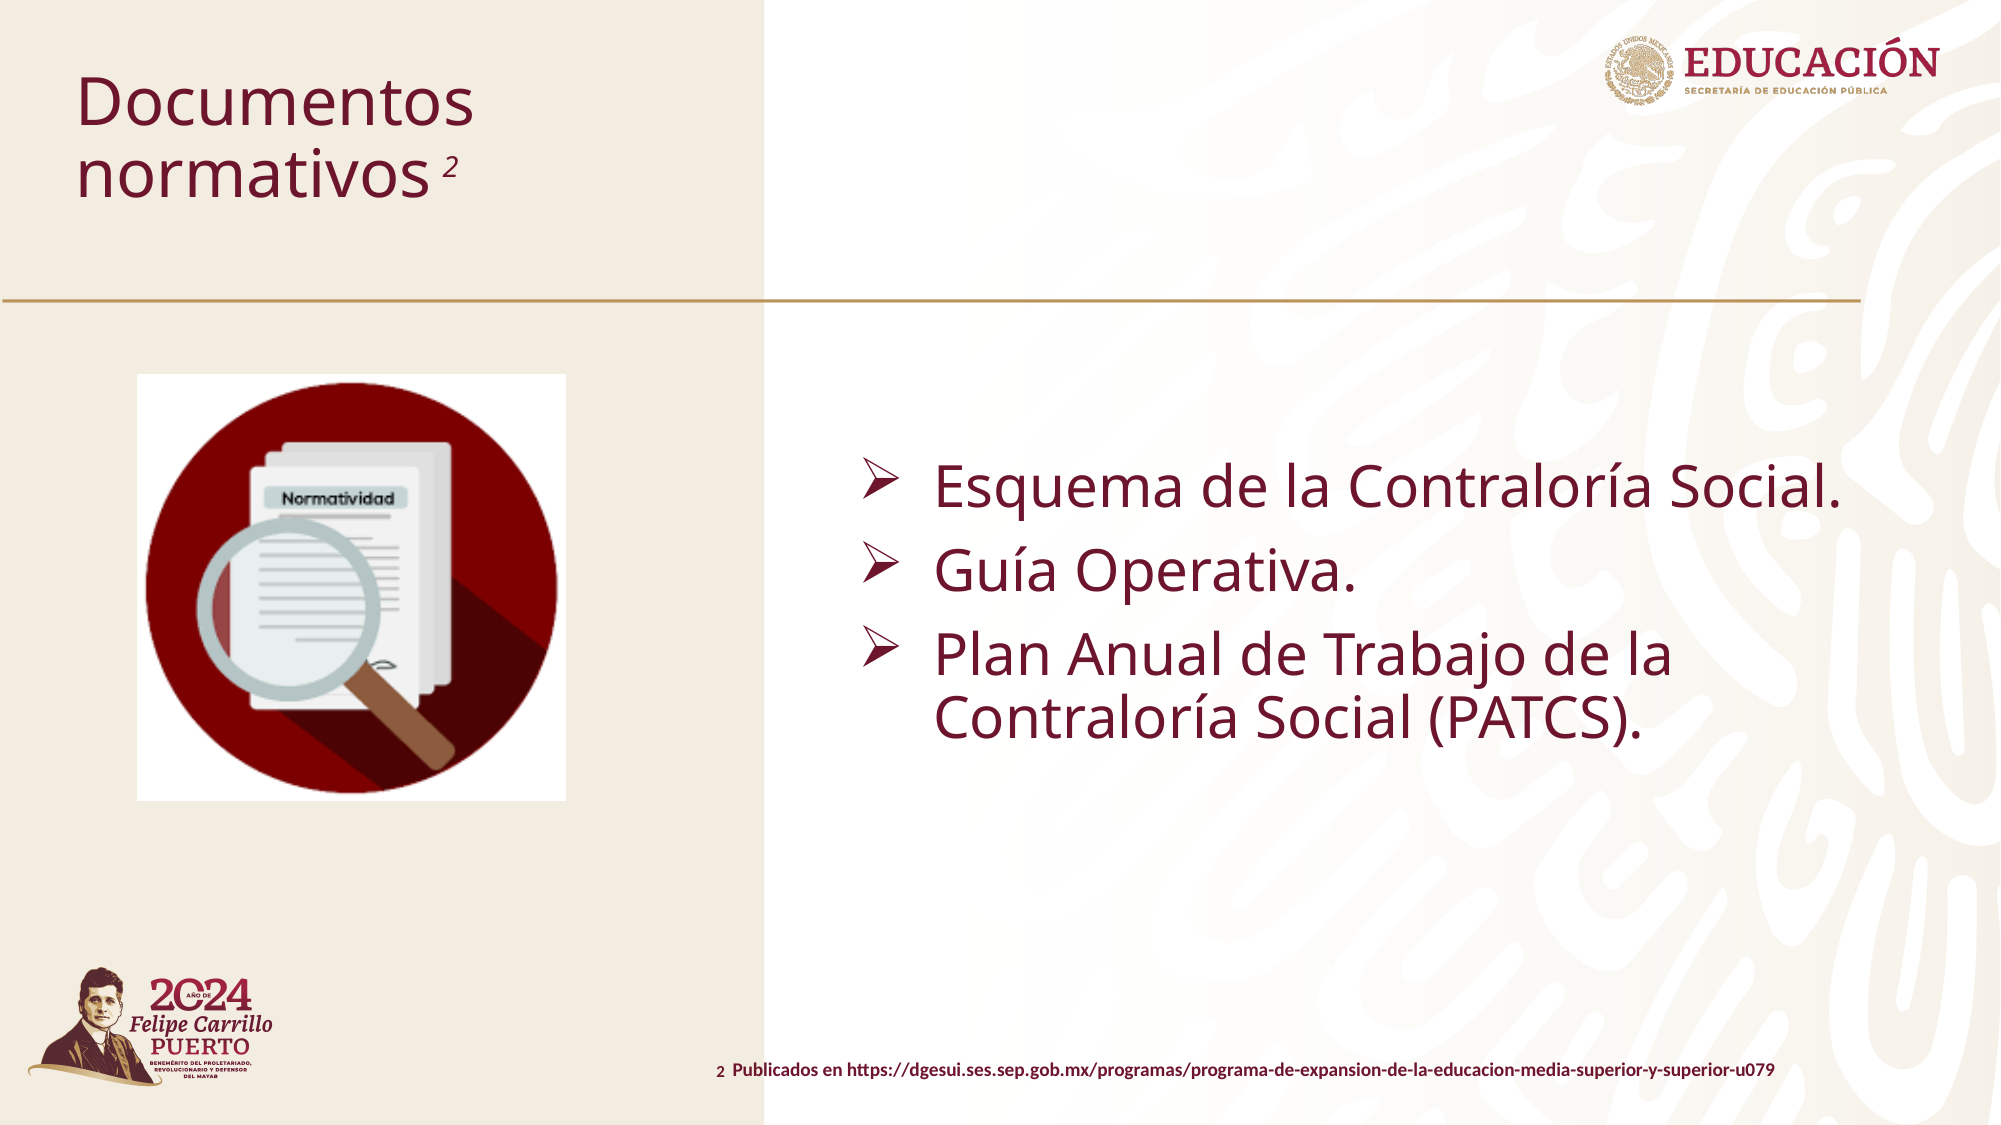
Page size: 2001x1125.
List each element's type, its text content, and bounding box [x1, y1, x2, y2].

list Documentos normativos 2 [60, 60, 750, 274]
text_box 2 Publicados en https://dgesui.ses.sep.gob.mx/programas/programa-de-expansion-de-la-educacion-media-superior-y-superior-u079 [701, 1048, 2000, 1104]
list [137, 374, 566, 801]
picture [0, 0, 2001, 1125]
list Esquema de la Contraloría Social. Guía Operativa. Plan Anual de Trabajo de la Contraloría Social (PATCS). [843, 354, 1863, 902]
